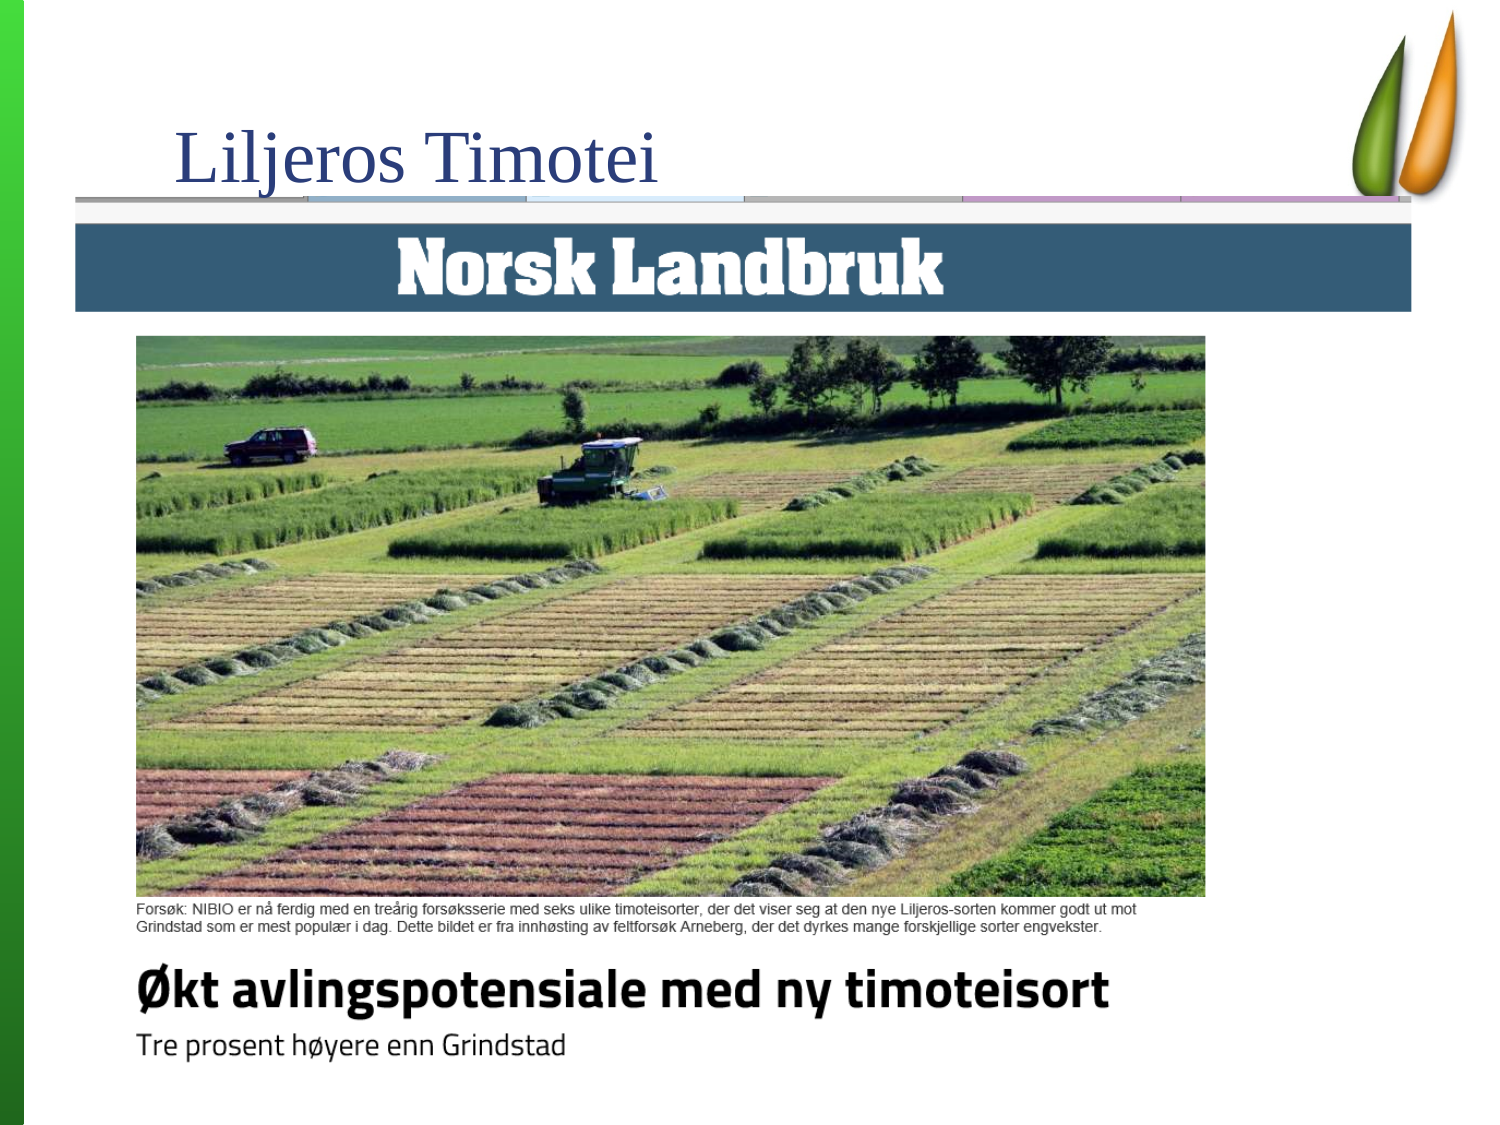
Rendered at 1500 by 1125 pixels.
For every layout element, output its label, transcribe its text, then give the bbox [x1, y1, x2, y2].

picture [74, 0, 1500, 1071]
title Liljeros Timotei [159, 74, 1435, 206]
